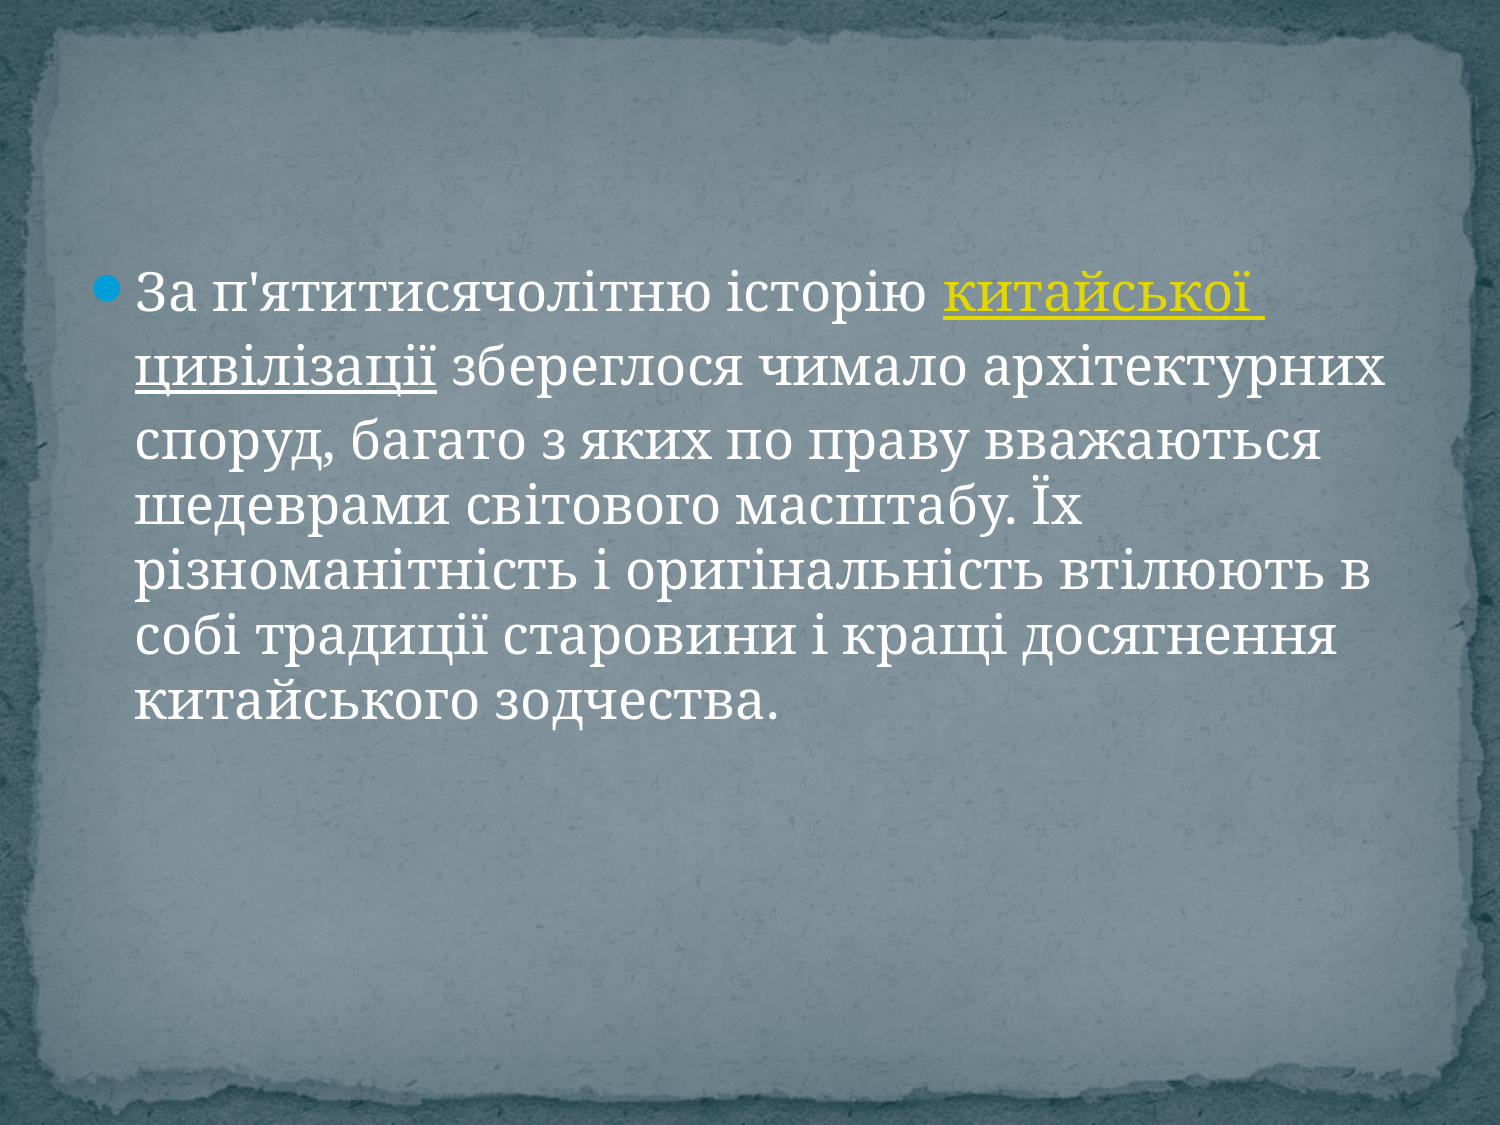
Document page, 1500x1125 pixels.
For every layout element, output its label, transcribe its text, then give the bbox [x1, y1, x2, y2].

list За п'ятитисячолітню історію китайської цивілізації збереглося чимало архітектурних споруд, багато з яких по праву вважаються шедеврами світового масштабу. Їх різноманітність і оригінальність втілюють в собі традиції старовини і кращі досягнення китайського зодчества. [75, 249, 1425, 1000]
